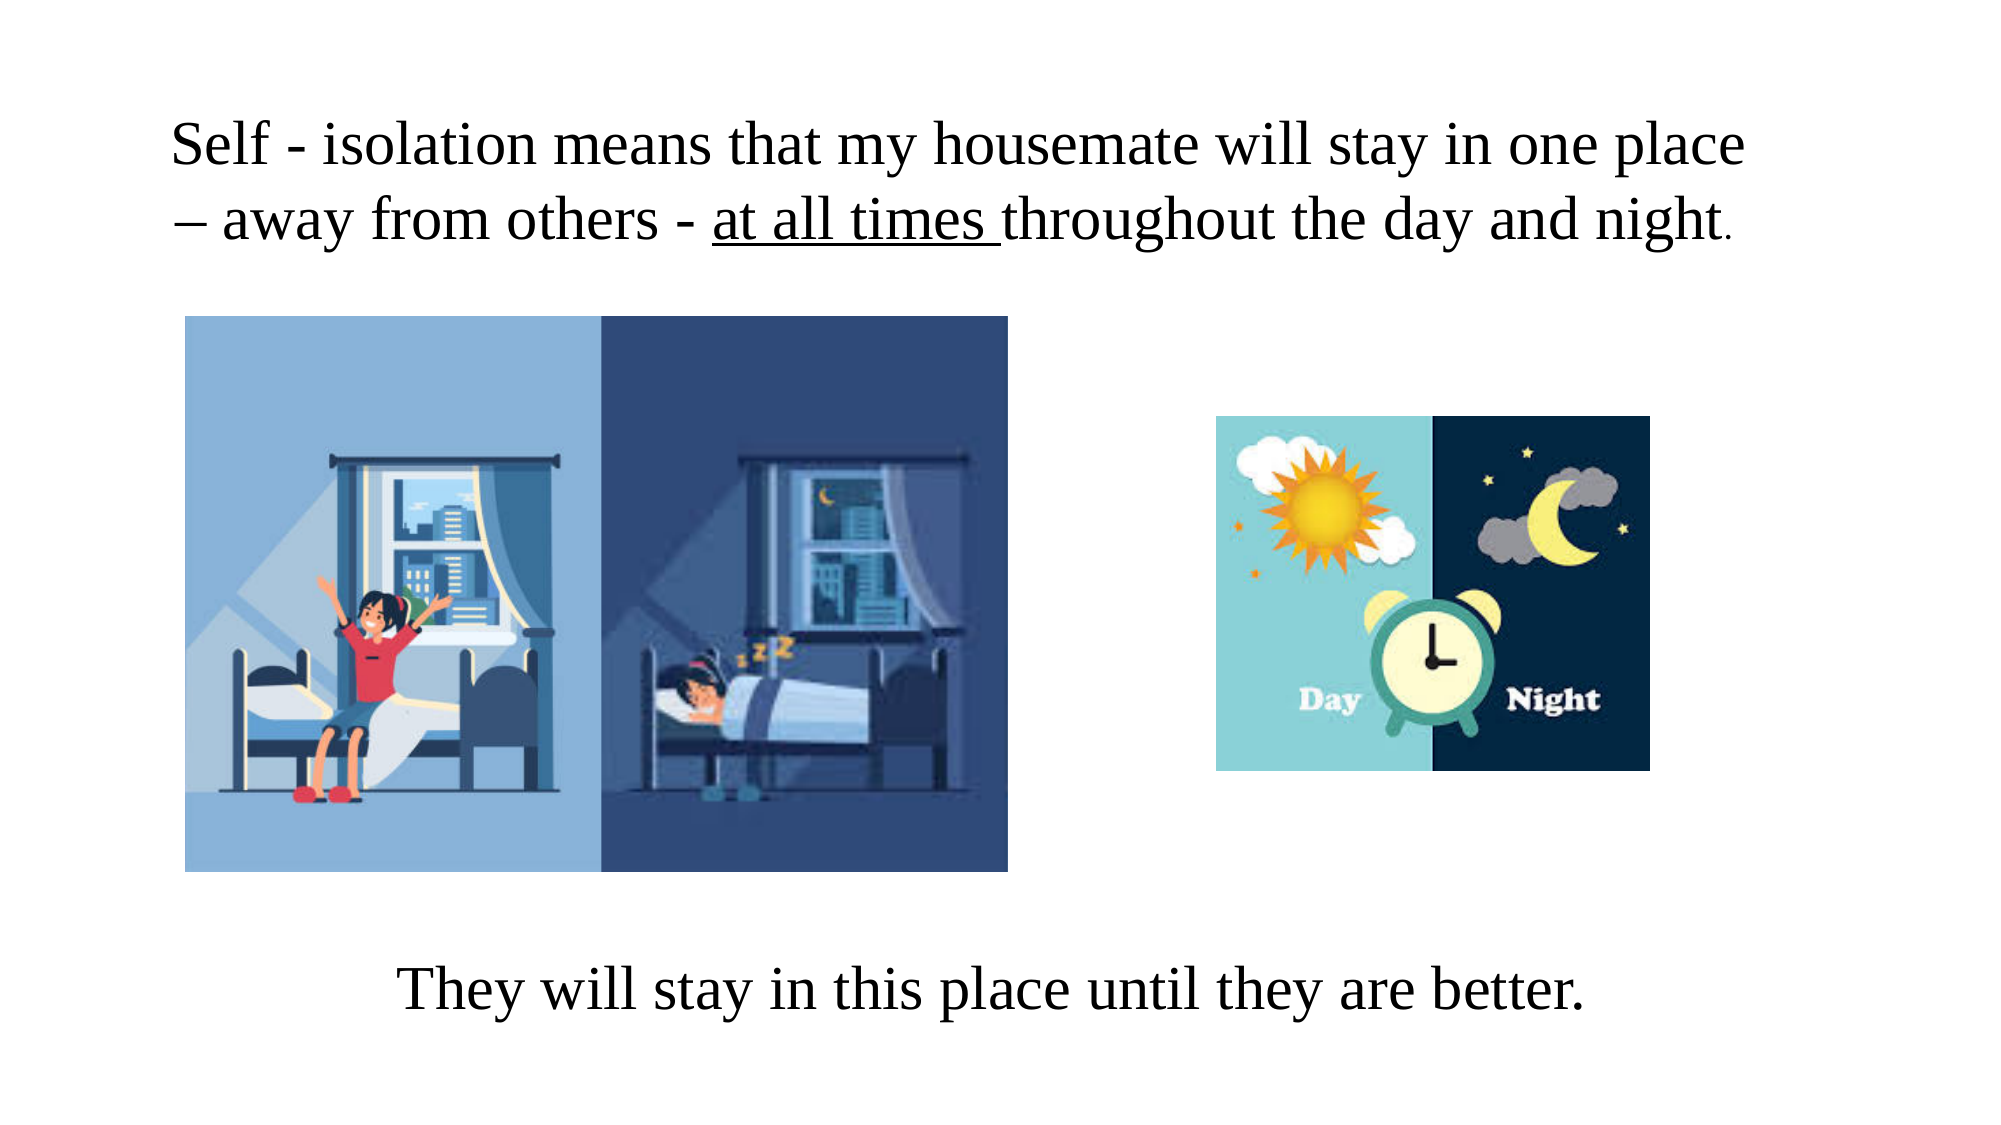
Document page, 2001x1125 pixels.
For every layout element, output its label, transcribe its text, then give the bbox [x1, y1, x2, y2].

text_box Self - isolation means that my housemate will stay in one place – away from others - at all times throughout the day and night. [139, 94, 1779, 260]
text_box They will stay in this place until they are better. [245, 939, 1755, 1030]
picture [184, 315, 1008, 872]
picture [1216, 416, 1650, 771]
